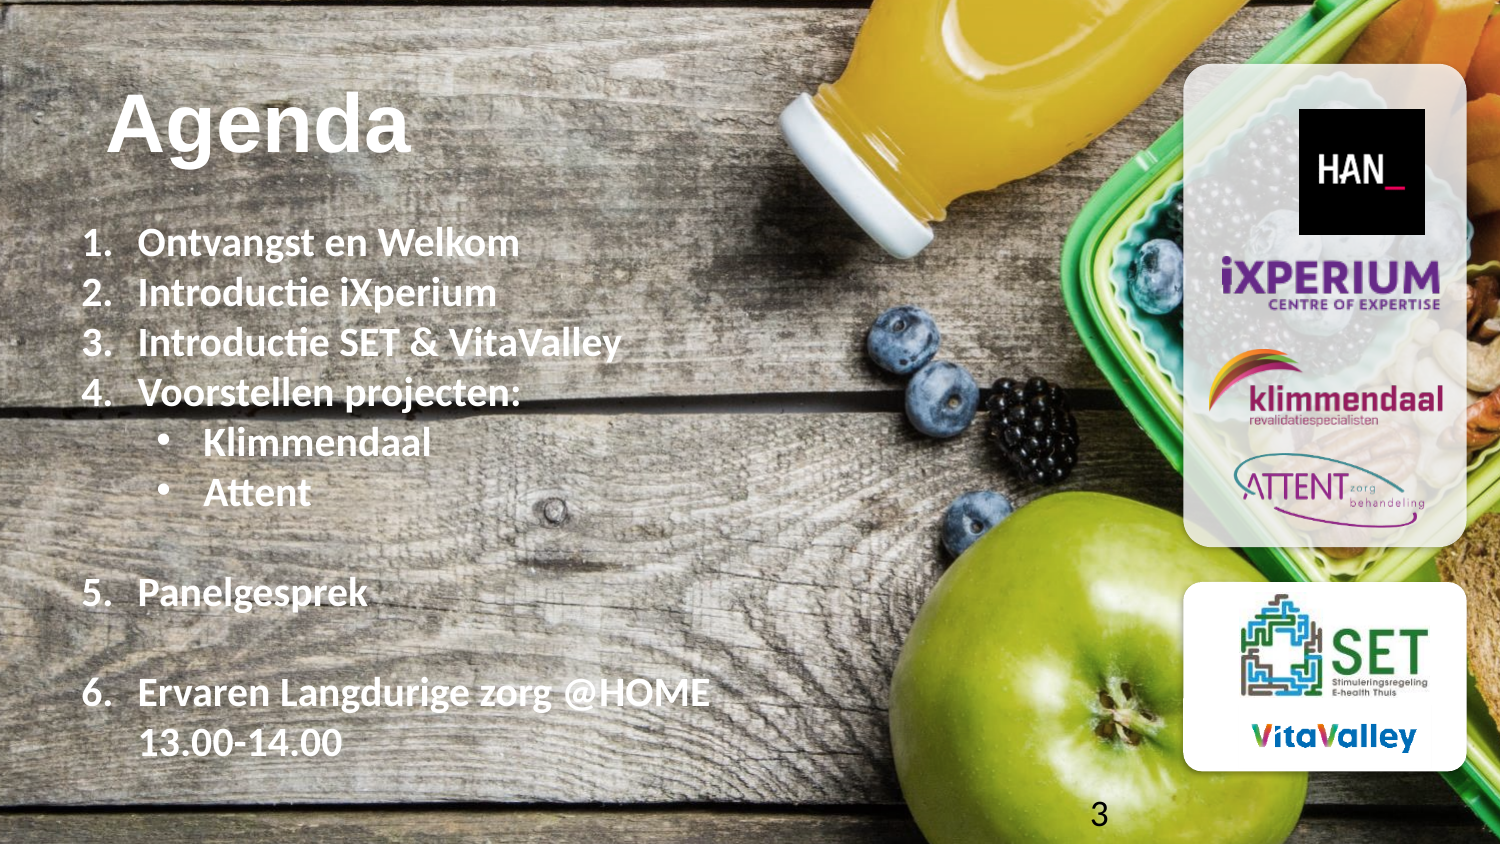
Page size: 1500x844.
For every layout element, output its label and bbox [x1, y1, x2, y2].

text_box [1226, 591, 1443, 772]
picture [0, 0, 1500, 844]
